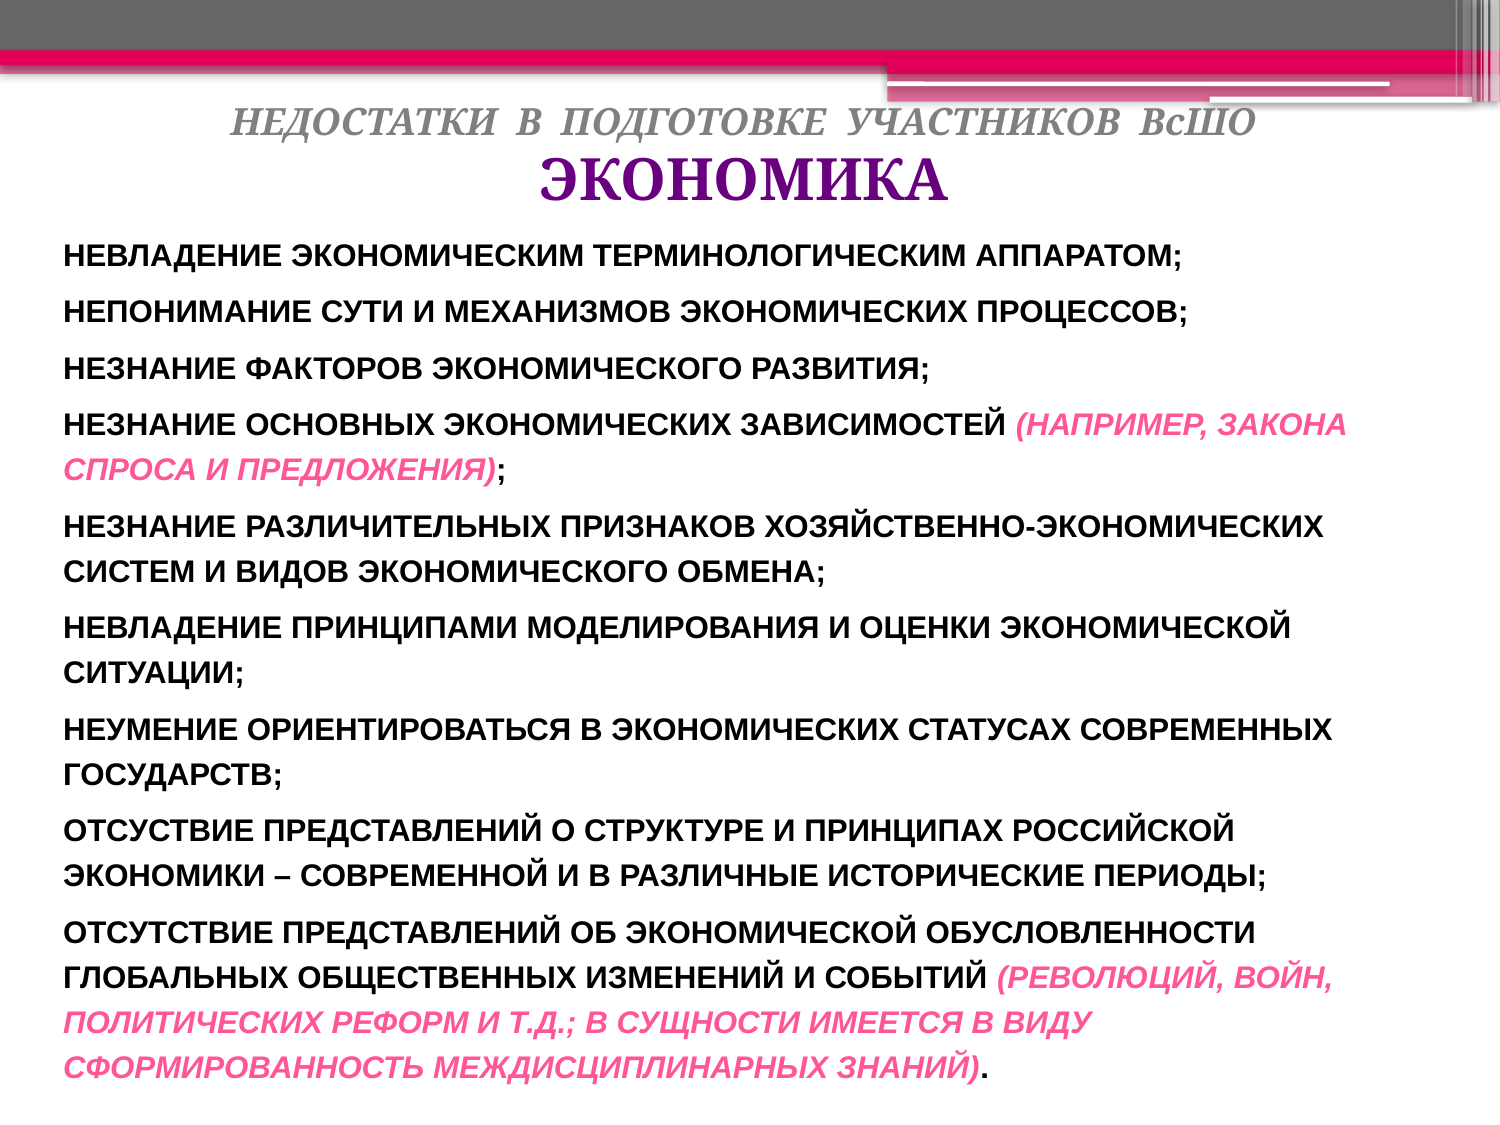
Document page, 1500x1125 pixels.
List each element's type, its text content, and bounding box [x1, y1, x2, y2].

list НЕВЛАДЕНИЕ ЭКОНОМИЧЕСКИМ ТЕРМИНОЛОГИЧЕСКИМ АППАРАТОМ; НЕПОНИМАНИЕ СУТИ И МЕХАНИЗМОВ ЭКОНОМИЧЕСКИХ ПРОЦЕССОВ; НЕЗНАНИЕ ФАКТОРОВ ЭКОНОМИЧЕСКОГО РАЗВИТИЯ; НЕЗНАНИЕ ОСНОВНЫХ ЭКОНОМИЧЕСКИХ ЗАВИСИМОСТЕЙ (НАПРИМЕР, ЗАКОНА СПРОСА И ПРЕДЛОЖЕНИЯ); НЕЗНАНИЕ РАЗЛИЧИТЕЛЬНЫХ ПРИЗНАКОВ ХОЗЯЙСТВЕННО-ЭКОНОМИЧЕСКИХ СИСТЕМ И ВИДОВ ЭКОНОМИЧЕСКОГО ОБМЕНА; НЕВЛАДЕНИЕ ПРИНЦИПАМИ МОДЕЛИРОВАНИЯ И ОЦЕНКИ ЭКОНОМИЧЕСКОЙ СИТУАЦИИ; НЕУМЕНИЕ ОРИЕНТИРОВАТЬСЯ В ЭКОНОМИЧЕСКИХ СТАТУСАХ СОВРЕМЕННЫХ ГОСУДАРСТВ; ОТСУСТВИЕ ПРЕДСТАВЛЕНИЙ О СТРУКТУРЕ И ПРИНЦИПАХ РОССИЙСКОЙ ЭКОНОМИКИ – СОВРЕМЕННОЙ И В РАЗЛИЧНЫЕ ИСТОРИЧЕСКИЕ ПЕРИОДЫ; ОТСУТСТВИЕ ПРЕДСТАВЛЕНИЙ ОБ ЭКОНОМИЧЕСКОЙ ОБУСЛОВЛЕННОСТИ ГЛОБАЛЬНЫХ ОБЩЕСТВЕННЫХ ИЗМЕНЕНИЙ И СОБЫТИЙ (РЕВОЛЮЦИЙ, ВОЙН, ПОЛИТИЧЕСКИХ РЕФОРМ И Т.Д.; В СУЩНОСТИ ИМЕЕТСЯ В ВИДУ СФОРМИРОВАННОСТЬ МЕЖДИСЦИПЛИНАРНЫХ ЗНАНИЙ). [41, 219, 1459, 1094]
title НЕДОСТАТКИ В ПОДГОТОВКЕ УЧАСТНИКОВ ВсШО ЭКОНОМИКА [29, 101, 1459, 220]
